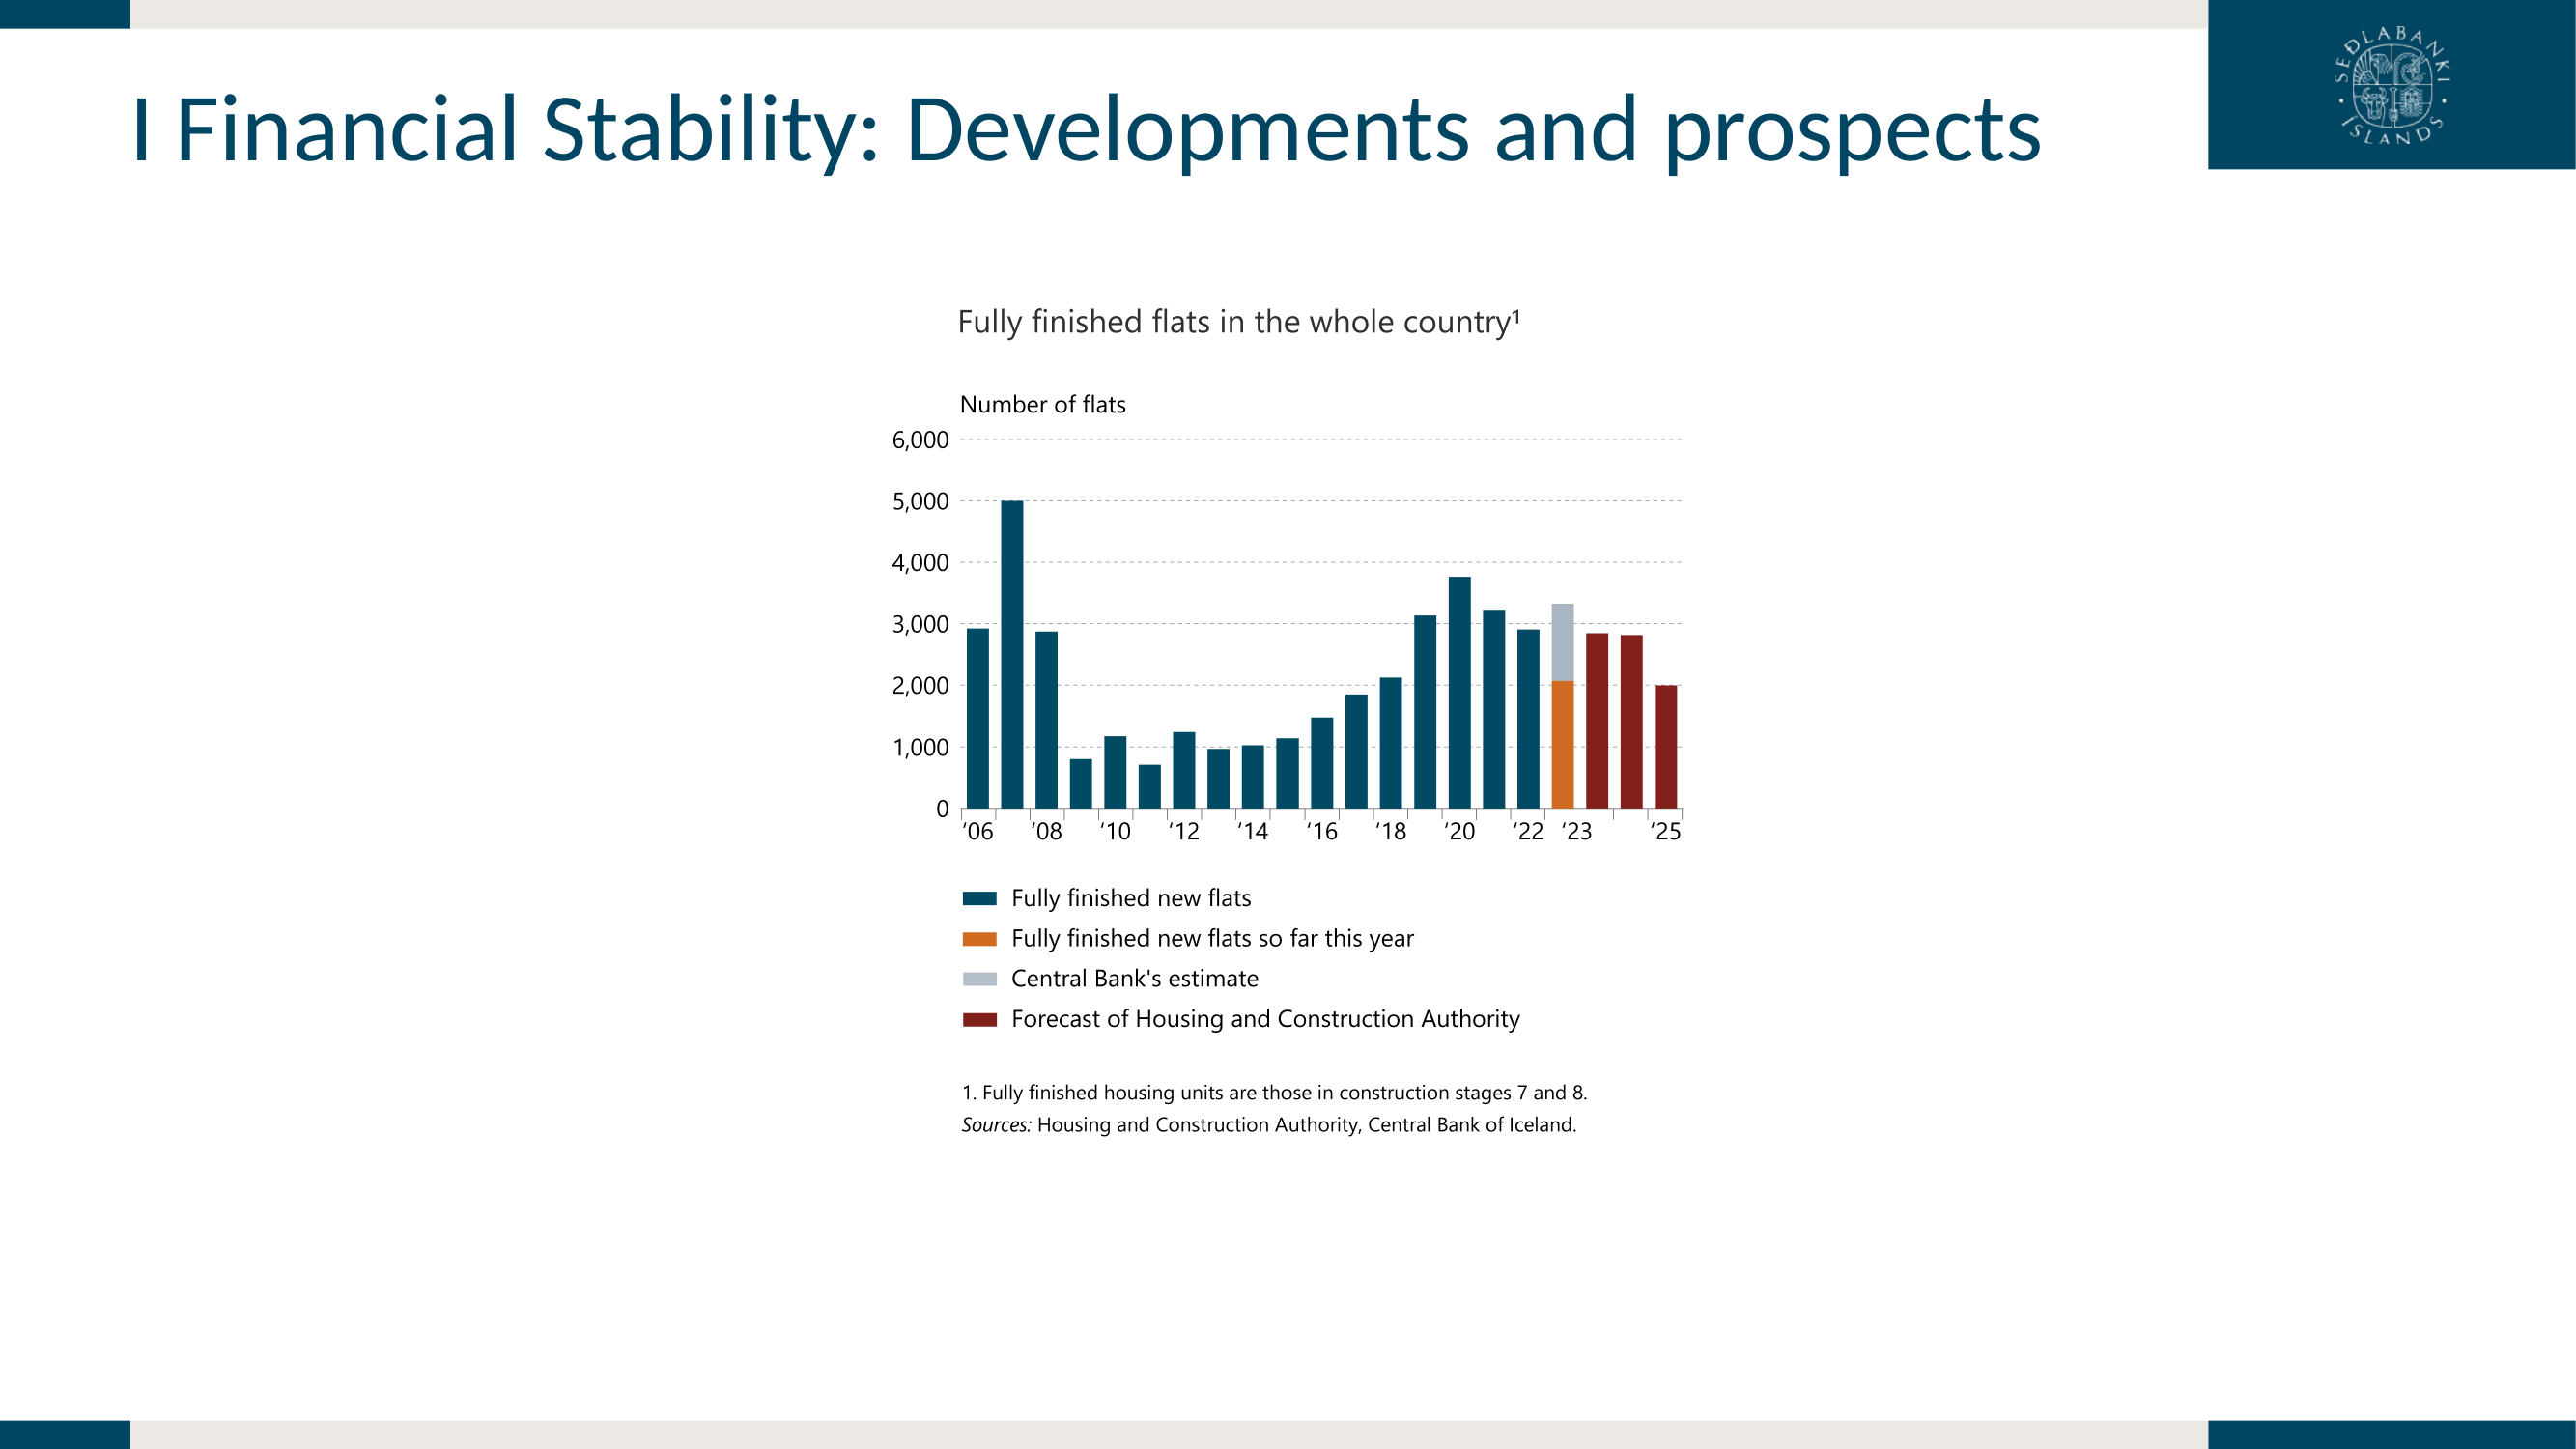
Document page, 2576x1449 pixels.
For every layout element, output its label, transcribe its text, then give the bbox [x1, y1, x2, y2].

title I Financial Stability: Developments and prospects [129, 86, 2178, 290]
picture [892, 304, 1684, 1145]
